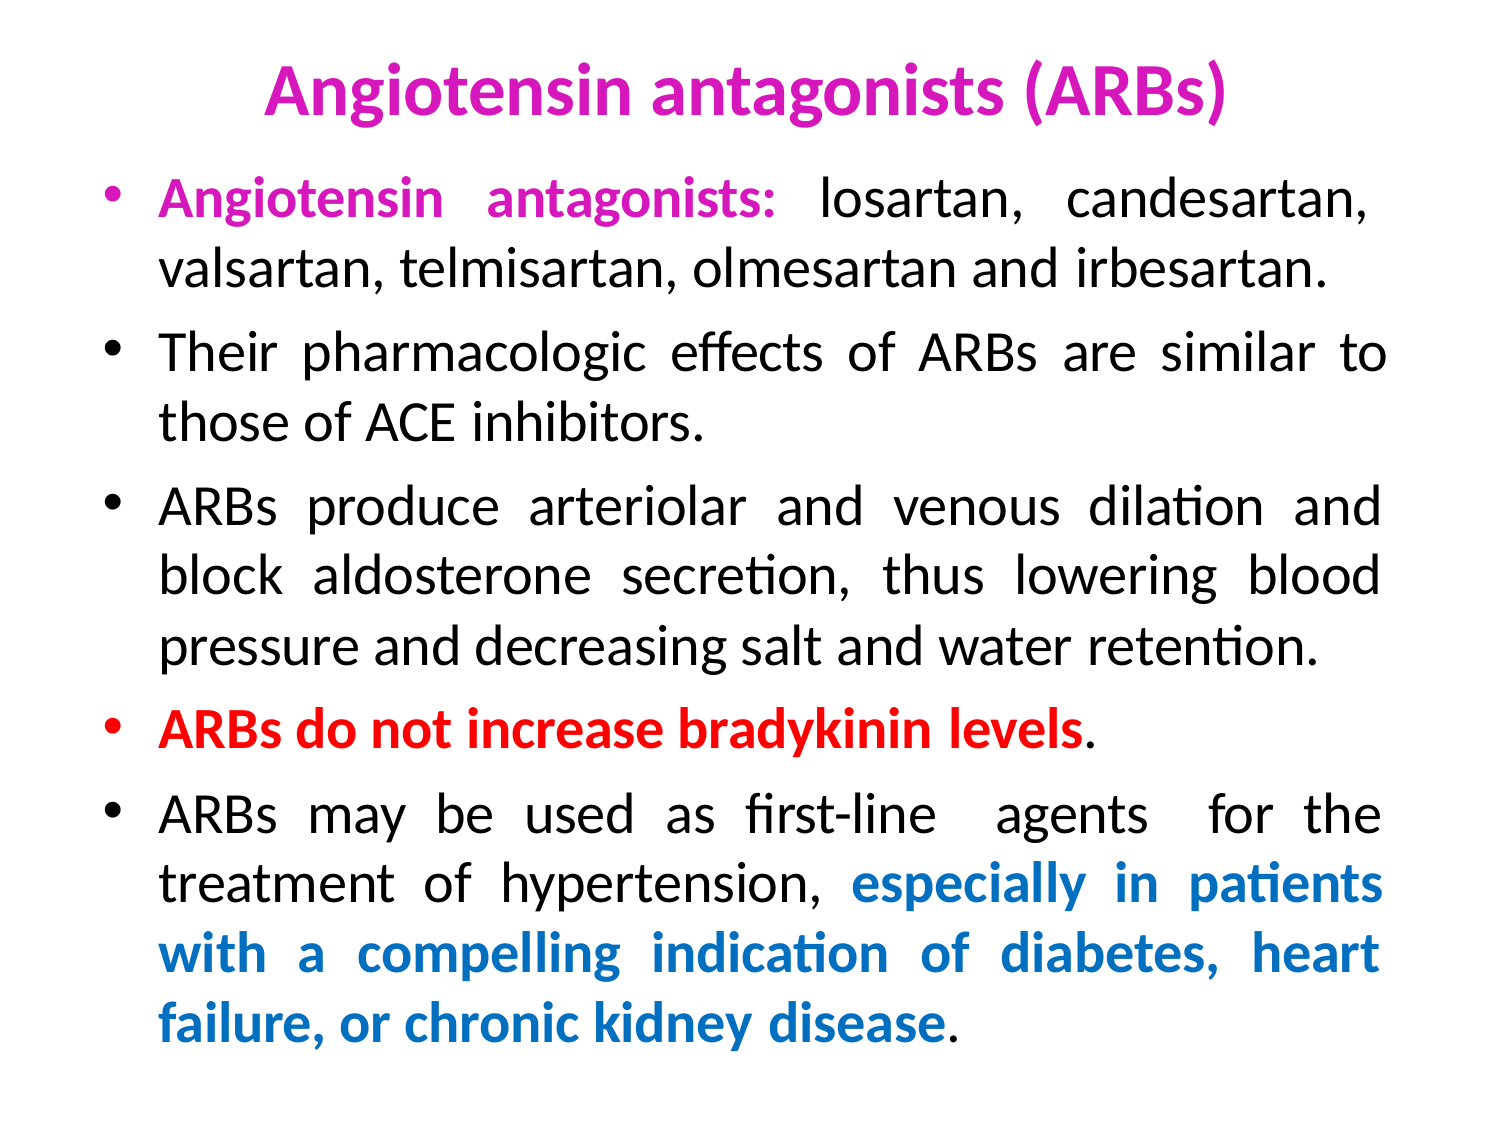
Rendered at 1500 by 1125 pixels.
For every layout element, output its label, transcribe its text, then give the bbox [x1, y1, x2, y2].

title Angiotensin antagonists (ARBs) [262, 38, 1238, 156]
text_box Angiotensin antagonists: losartan, candesartan, valsartan, telmisartan, olmesartan and irbesartan. Their pharmacologic effects of ARBs are similar to those of ACE inhibitors. ARBs produce arteriolar and venous dilation and block aldosterone secretion, thus lowering blood pressure and decreasing salt and water retention. ARBs do not increase bradykinin levels. ARBs may be used as first-line agents for the treatment of hypertension, especially in patients with a compelling indication of diabetes, heart failure, or chronic kidney disease. [100, 156, 1413, 1055]
